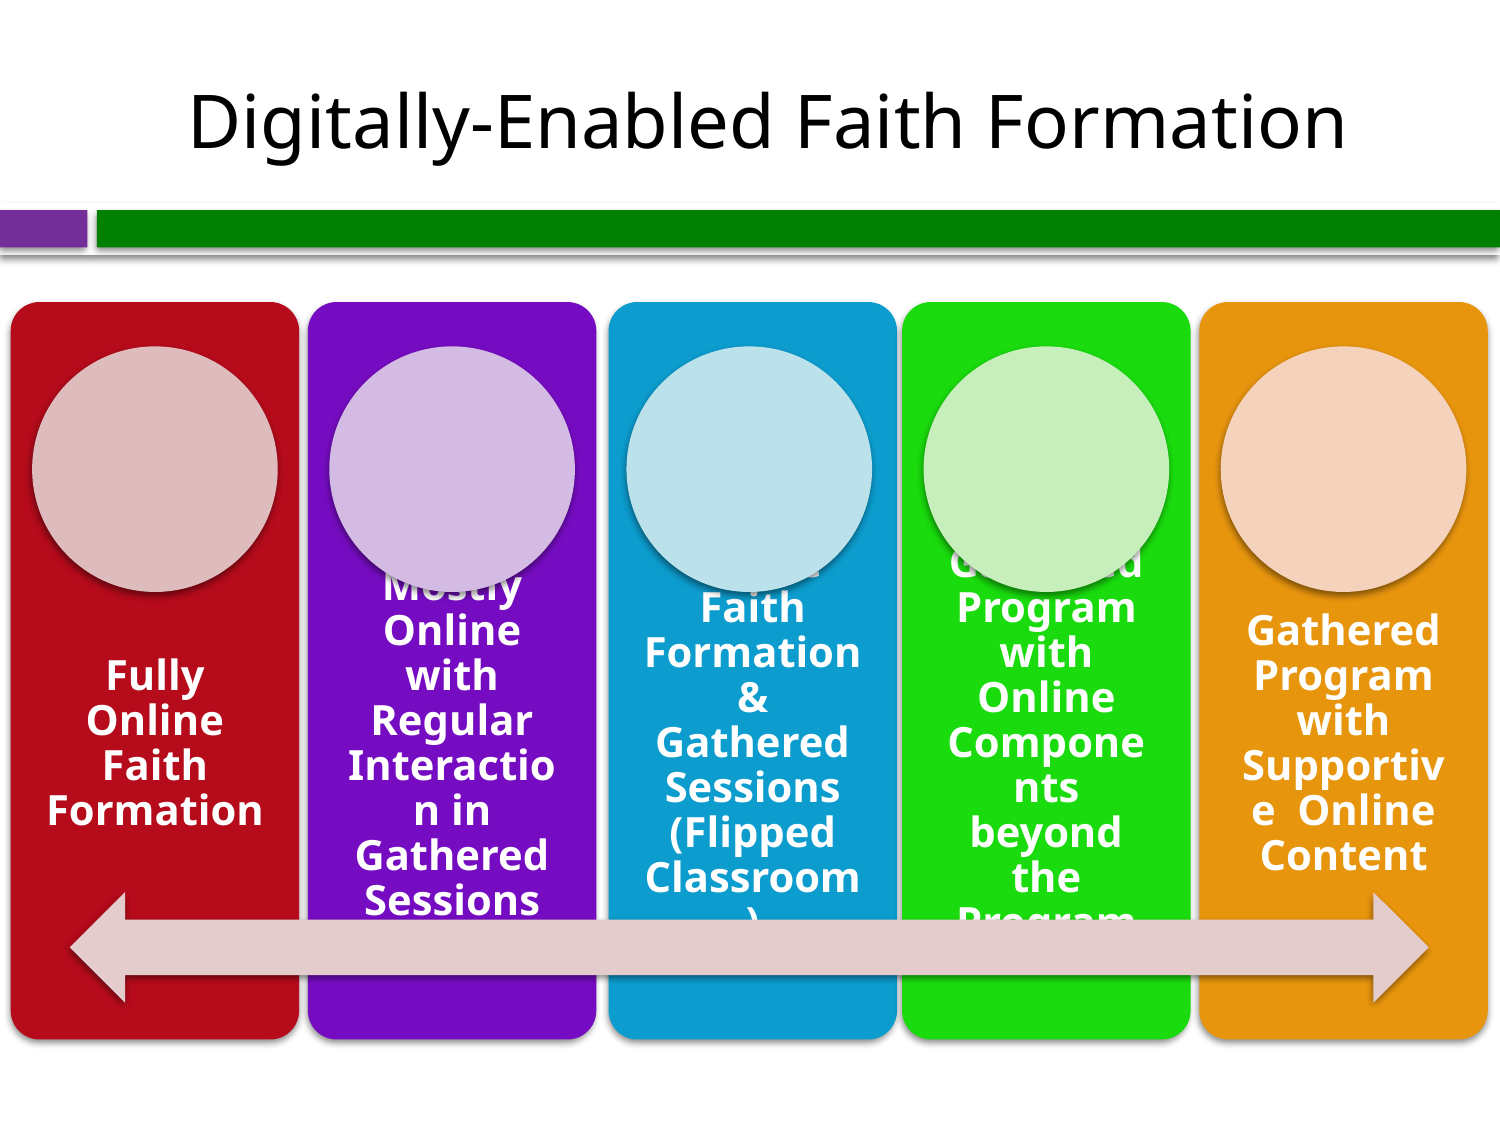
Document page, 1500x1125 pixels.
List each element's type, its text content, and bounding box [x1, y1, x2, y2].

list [10, 301, 1488, 1040]
title Digitally-Enabled Faith Formation [99, 37, 1438, 200]
